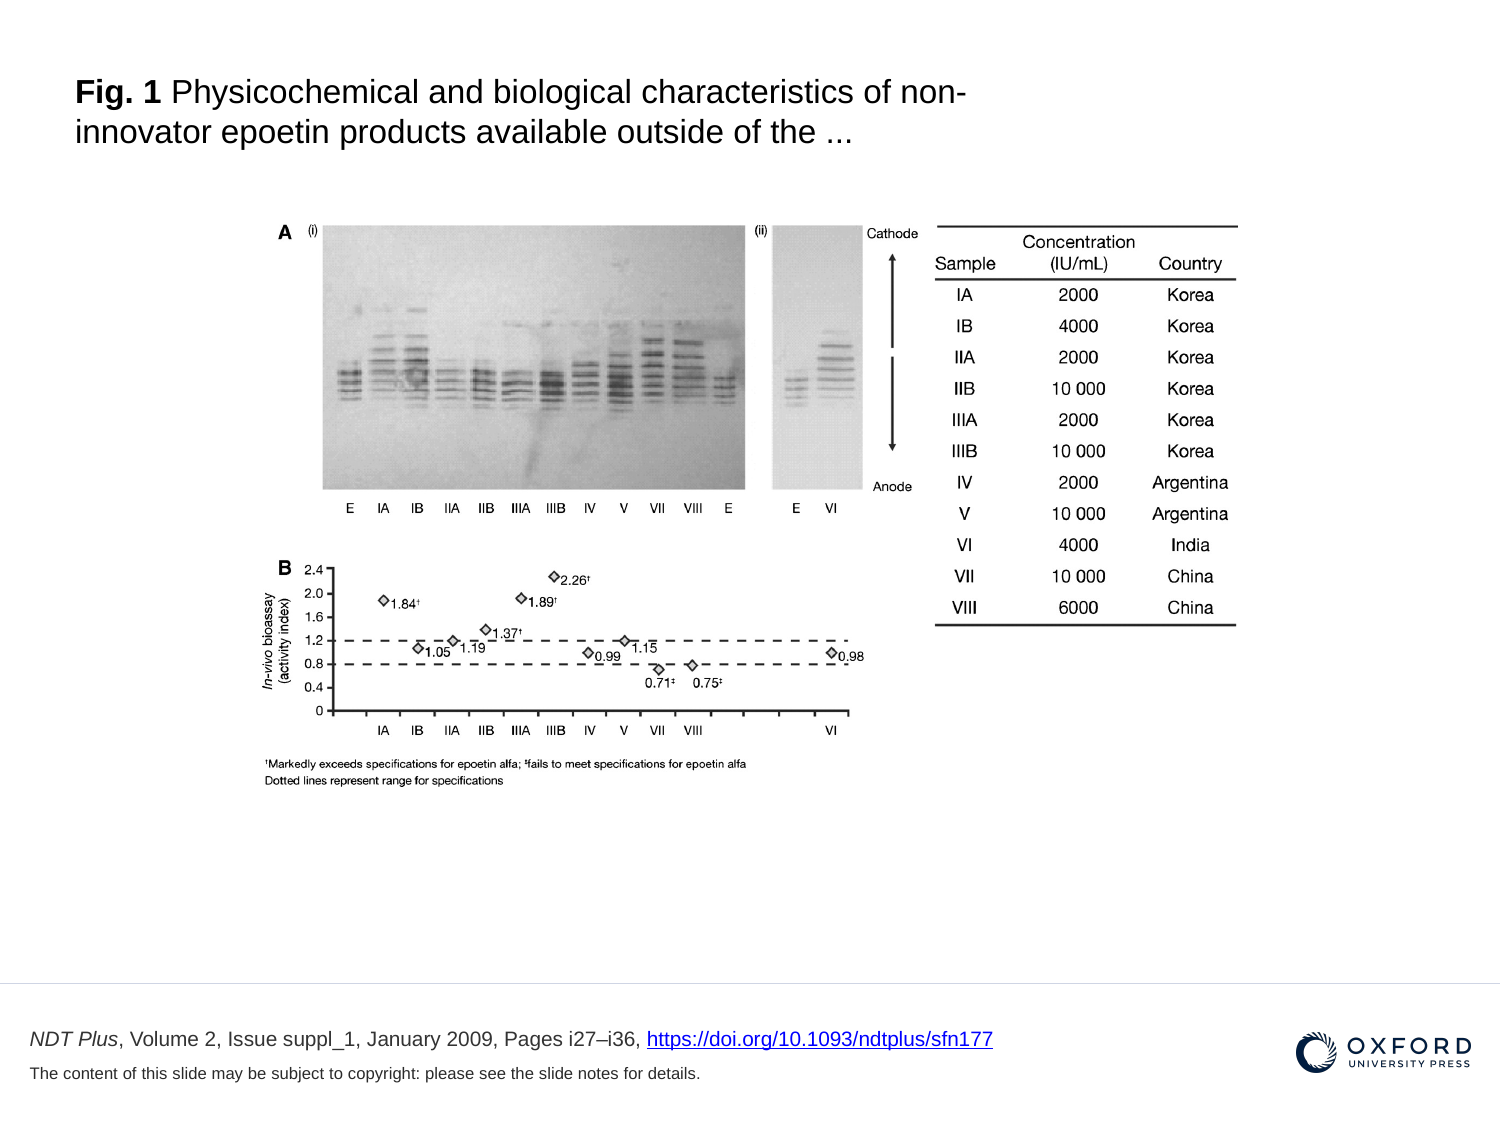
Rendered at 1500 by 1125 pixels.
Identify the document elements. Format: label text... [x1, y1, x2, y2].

picture [262, 224, 1238, 787]
picture [1296, 1032, 1471, 1073]
footer NDT Plus, Volume 2, Issue suppl_1, January 2009, Pages i27–i36, https://doi.org/10.1093/ndtplus/sfn177 The content of this slide may be subject to copyright: please see the slide notes for details. [0, 983, 1260, 1125]
title Fig. 1 Physicochemical and biological characteristics of non-innovator epoetin products available outside of the ... [75, 69, 1078, 171]
